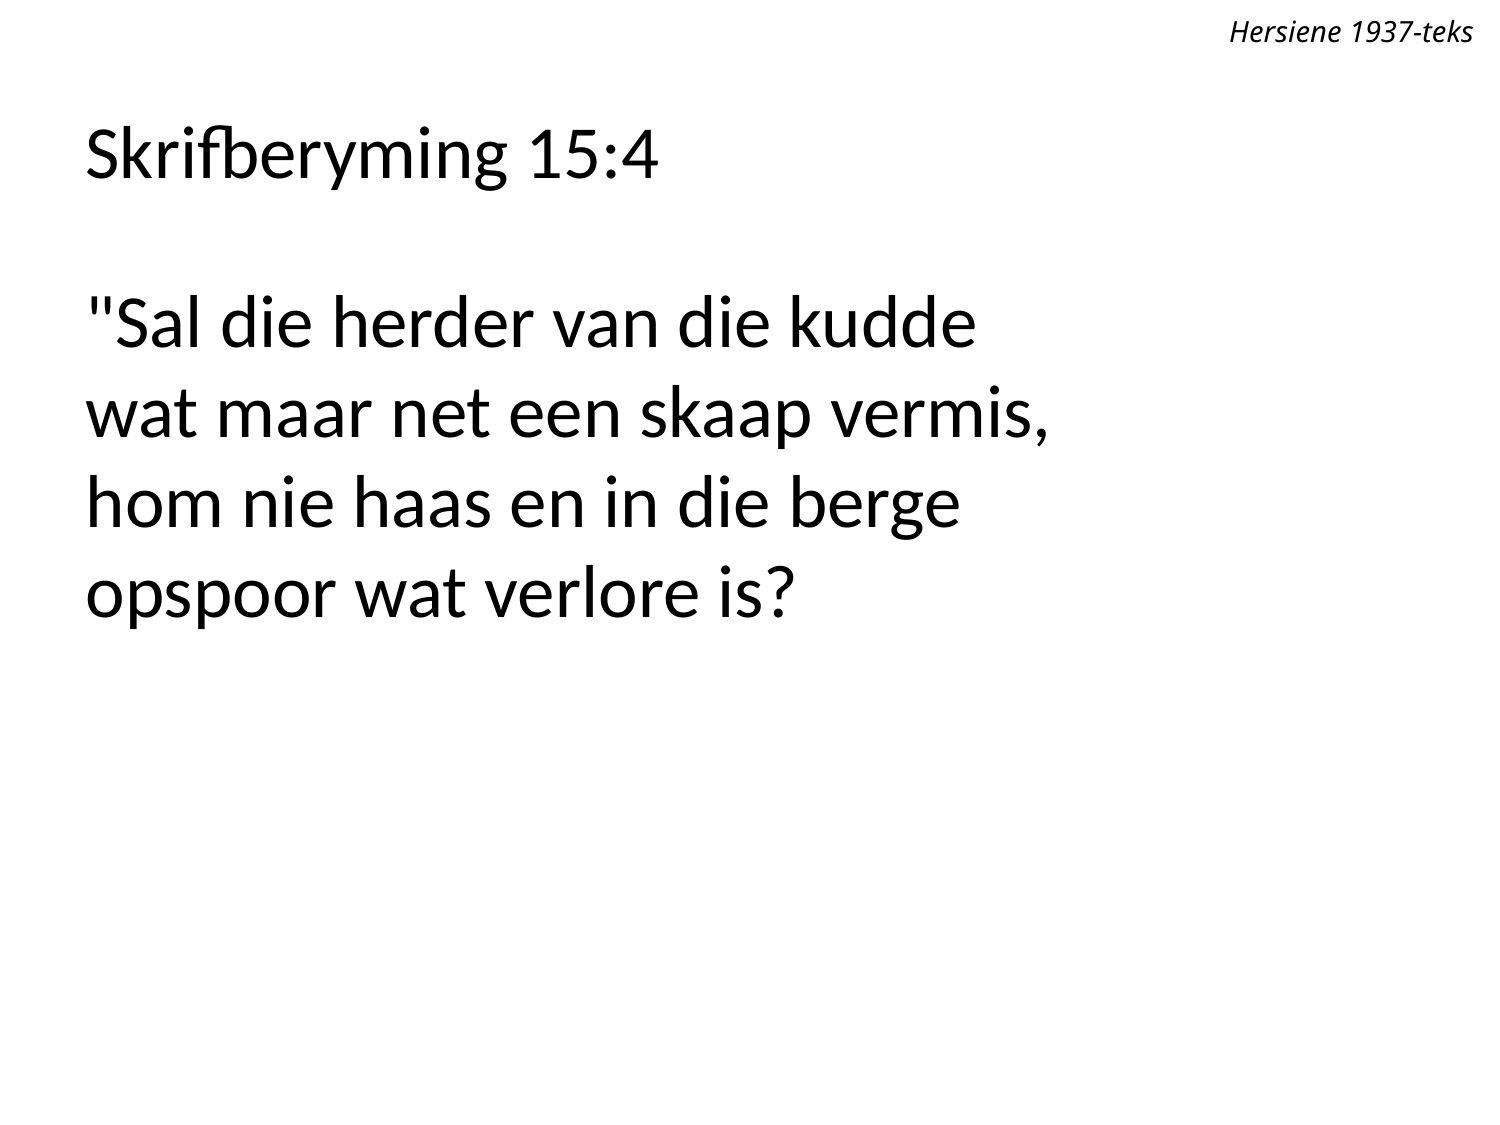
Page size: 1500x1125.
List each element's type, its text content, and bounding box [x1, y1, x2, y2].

text_box Skrifberyming 15:4 "Sal die herder van die kudde wat maar net een skaap vermis, hom nie haas en in die berge opspoor wat verlore is? [70, 106, 1471, 640]
text_box Hersiene 1937-teks [1214, 5, 1489, 56]
